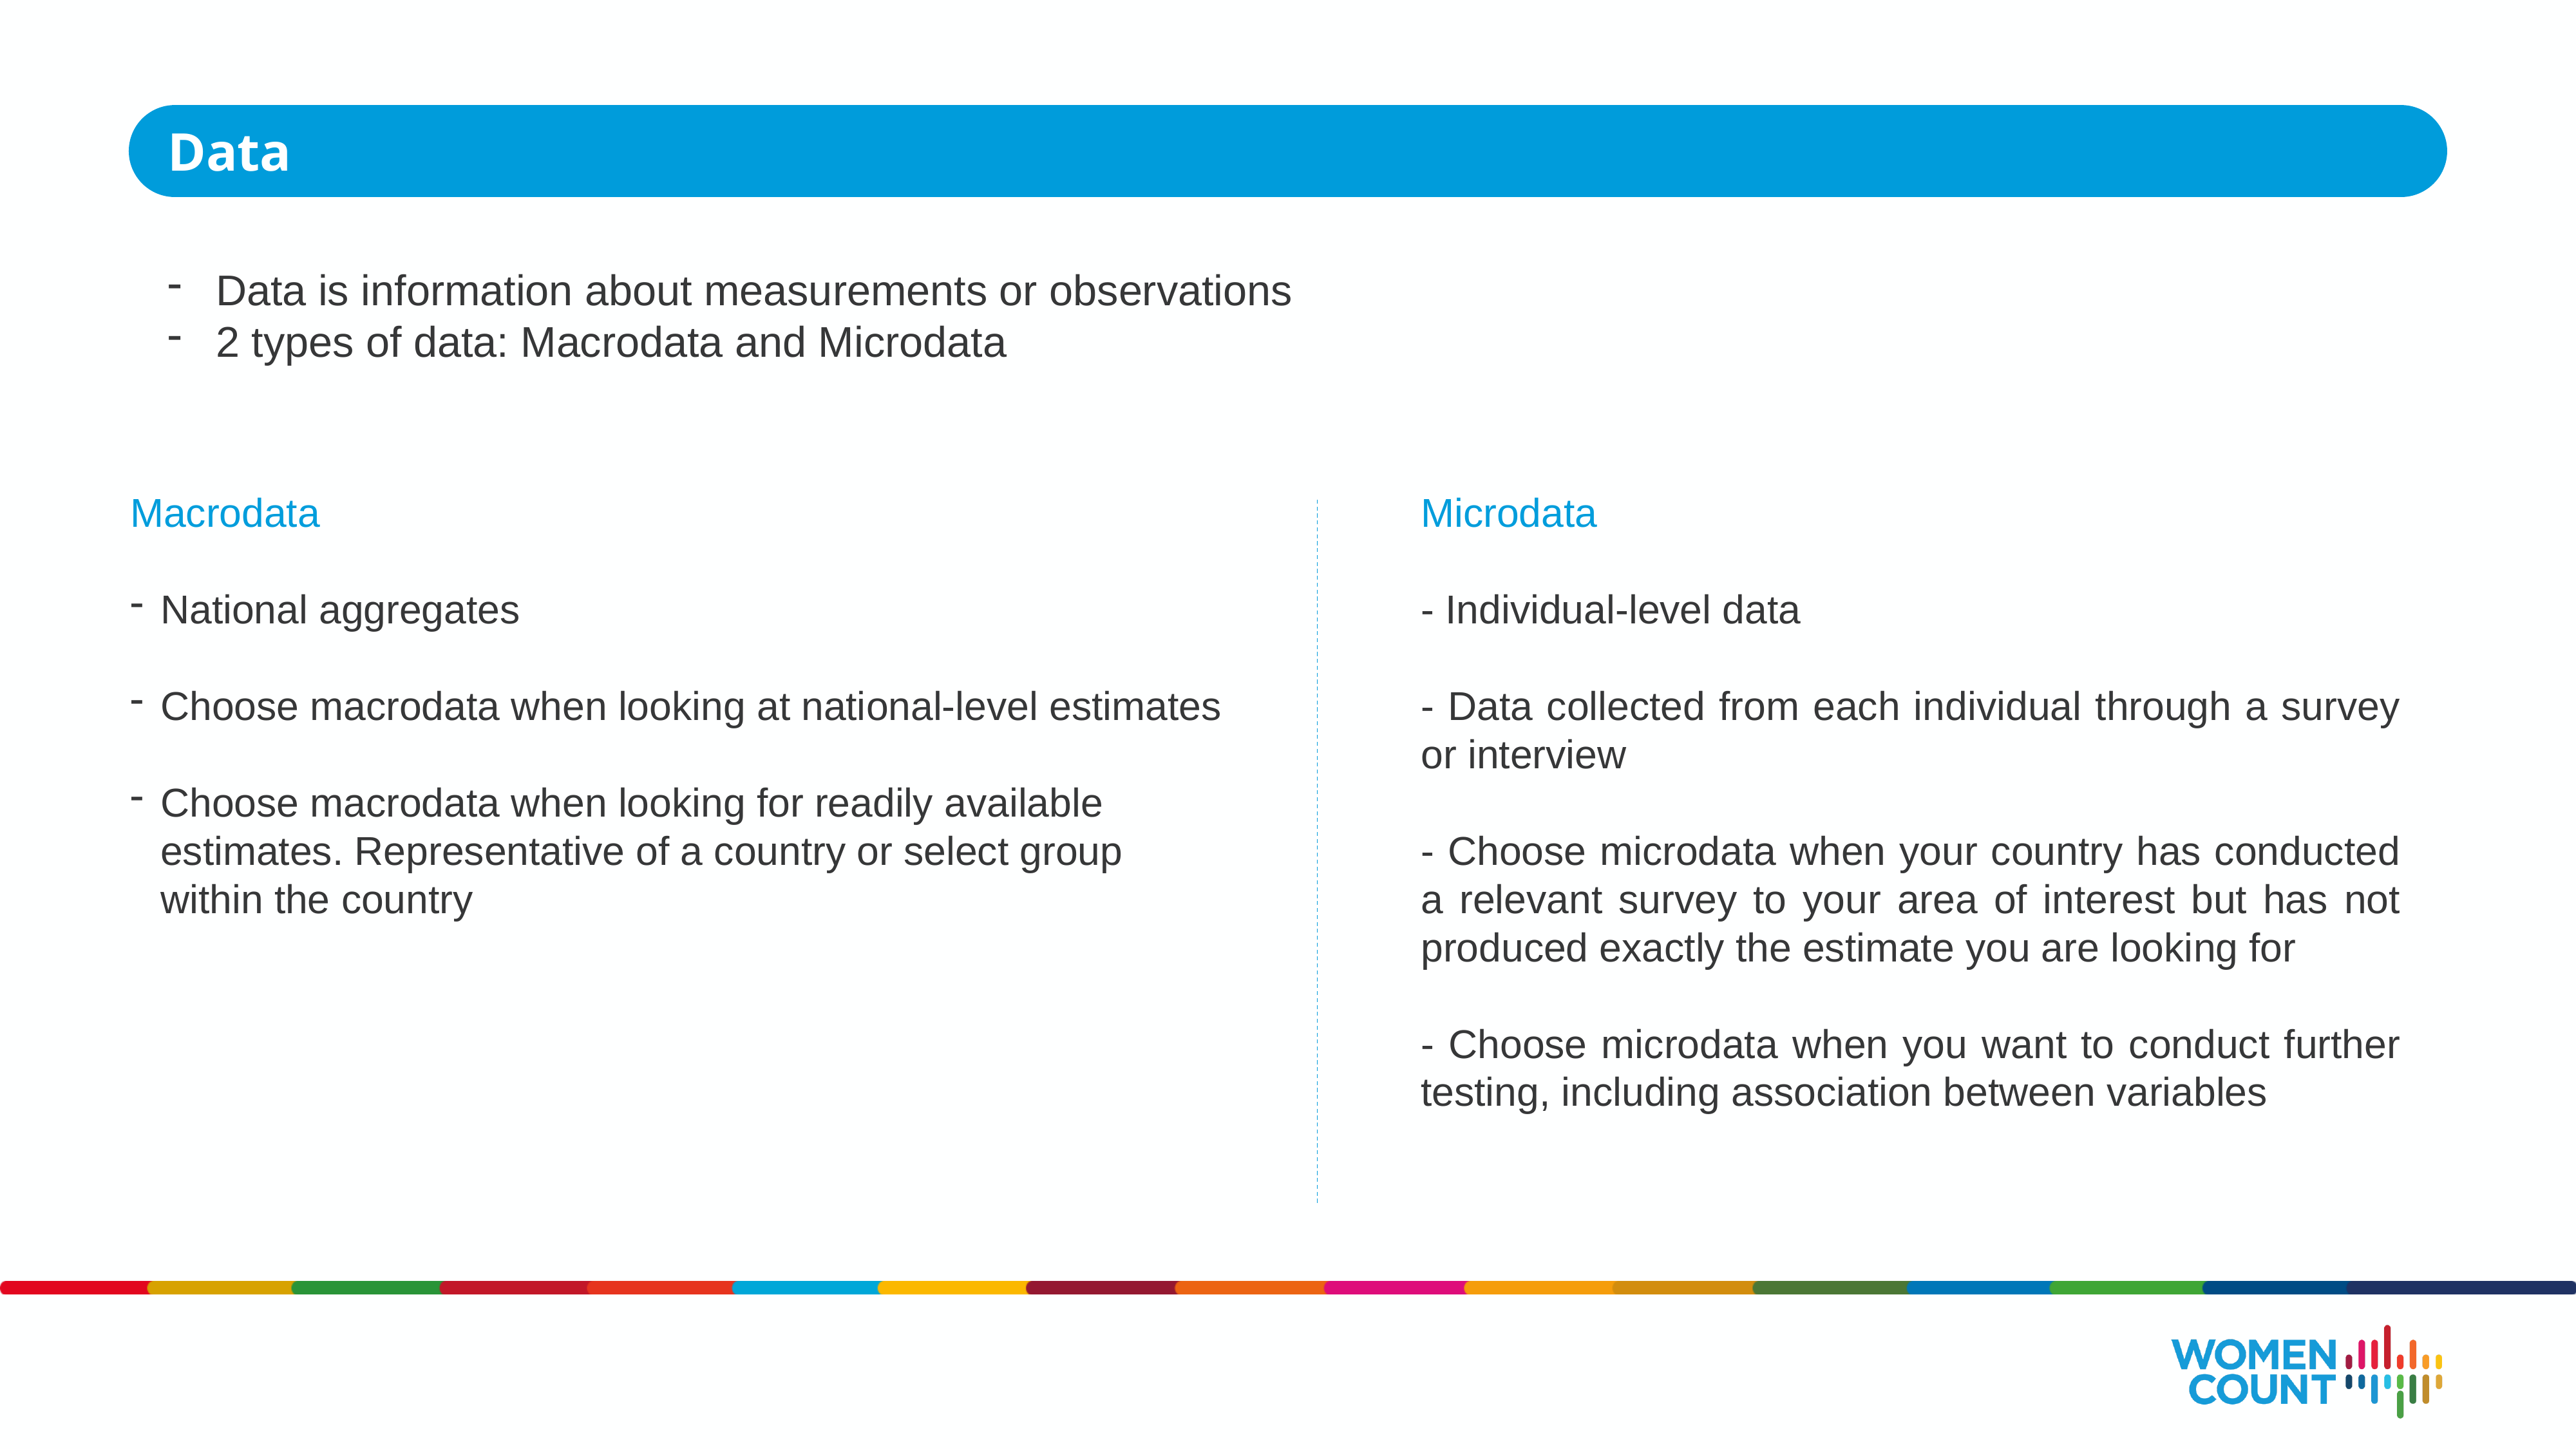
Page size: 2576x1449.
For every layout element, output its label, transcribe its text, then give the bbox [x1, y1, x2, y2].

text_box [120, 482, 2411, 1206]
list Data is information about measurements or observations 2 types of data: Macrodata and Microdata [167, 263, 2411, 419]
list Data [167, 119, 2411, 182]
